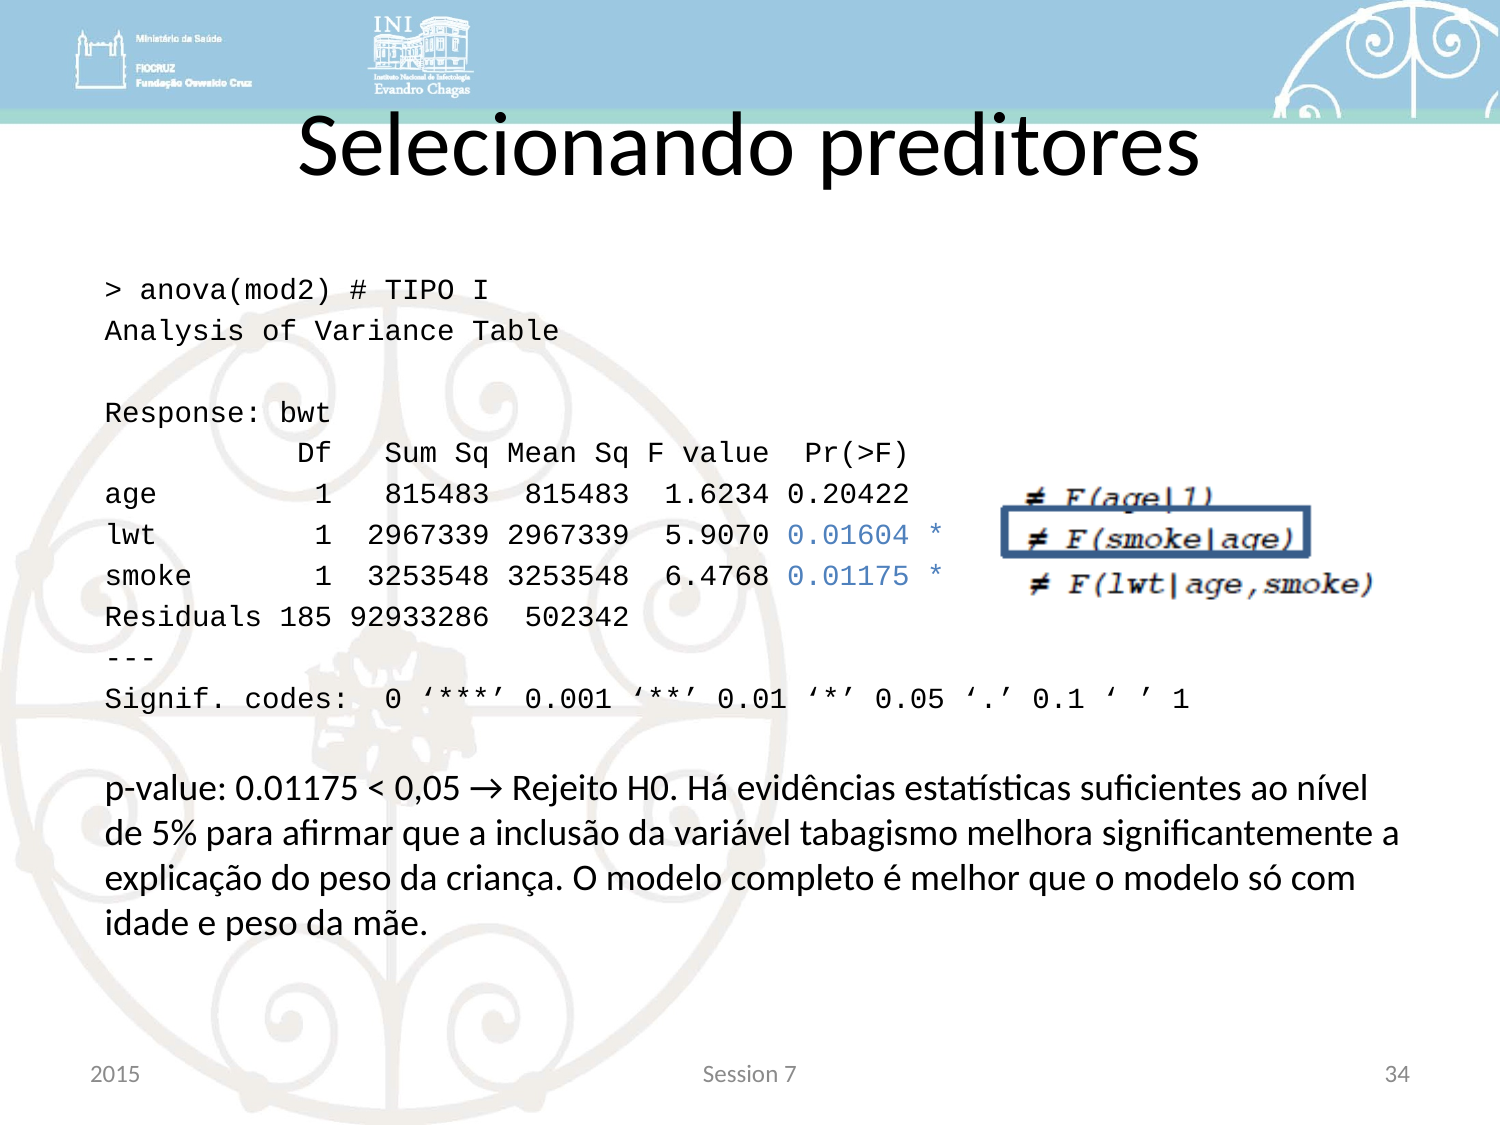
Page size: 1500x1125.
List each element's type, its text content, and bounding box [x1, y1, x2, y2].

picture [0, 0, 1500, 1125]
slide_number 34 [1074, 1042, 1425, 1103]
title Selecionando preditores [75, 45, 1425, 233]
list > anova(mod2) # TIPO I Analysis of Variance Table Response: bwt Df Sum Sq Mean Sq F value Pr(>F) age 1 815483 815483 1.6234 0.20422 lwt 1 2967339 2967339 5.9070 0.01604 * smoke 1 3253548 3253548 6.4768 0.01175 * Residuals 185 92933286 502342 --- Signif. codes: 0 ‘***’ 0.001 ‘**’ 0.01 ‘*’ 0.05 ‘.’ 0.1 ‘ ’ 1 p-value: 0.01175 < 0,05 → Rejeito H0. Há evidências estatísticas suficientes ao nível de 5% para afirmar que a inclusão da variável tabagismo melhora significantemente a explicação do peso da criança. O modelo completo é melhor que o modelo só com idade e peso da mãe. [75, 262, 1425, 988]
footer Session 7 [512, 1042, 988, 1103]
slide_number 2015 [75, 1042, 425, 1103]
